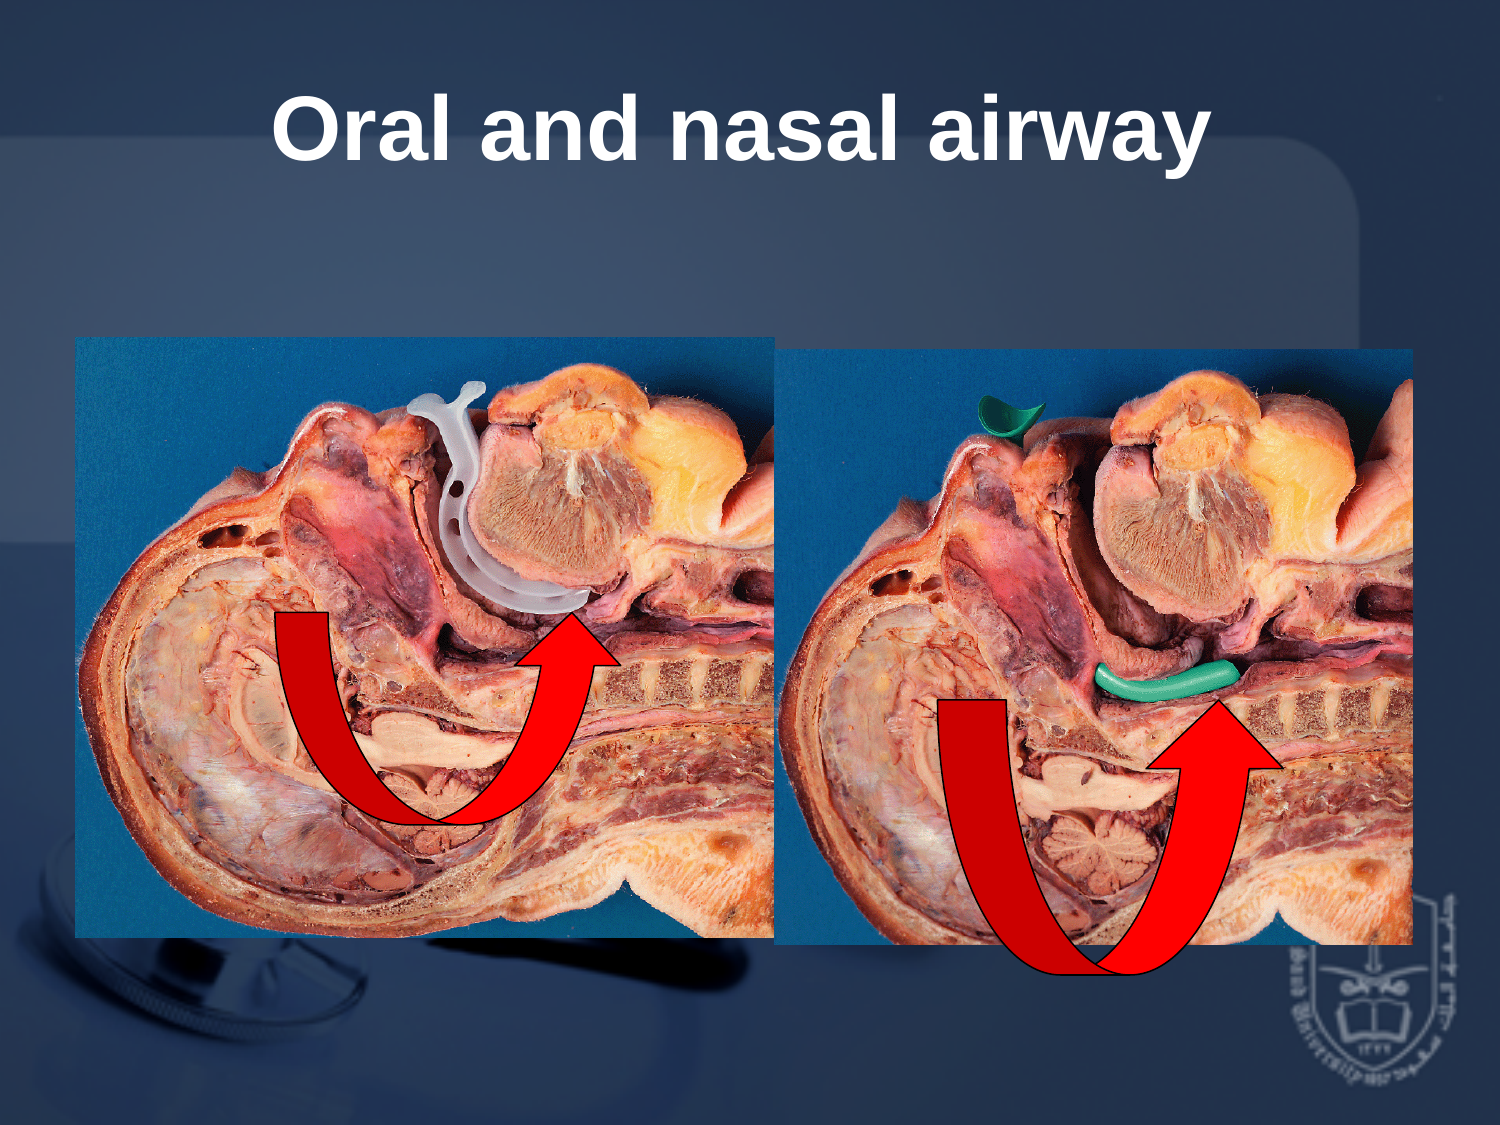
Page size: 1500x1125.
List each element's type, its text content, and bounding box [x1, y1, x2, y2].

picture [0, 0, 1500, 1125]
text_box [1012, 953, 1178, 976]
text_box Oral and nasal airway [255, 61, 1250, 186]
